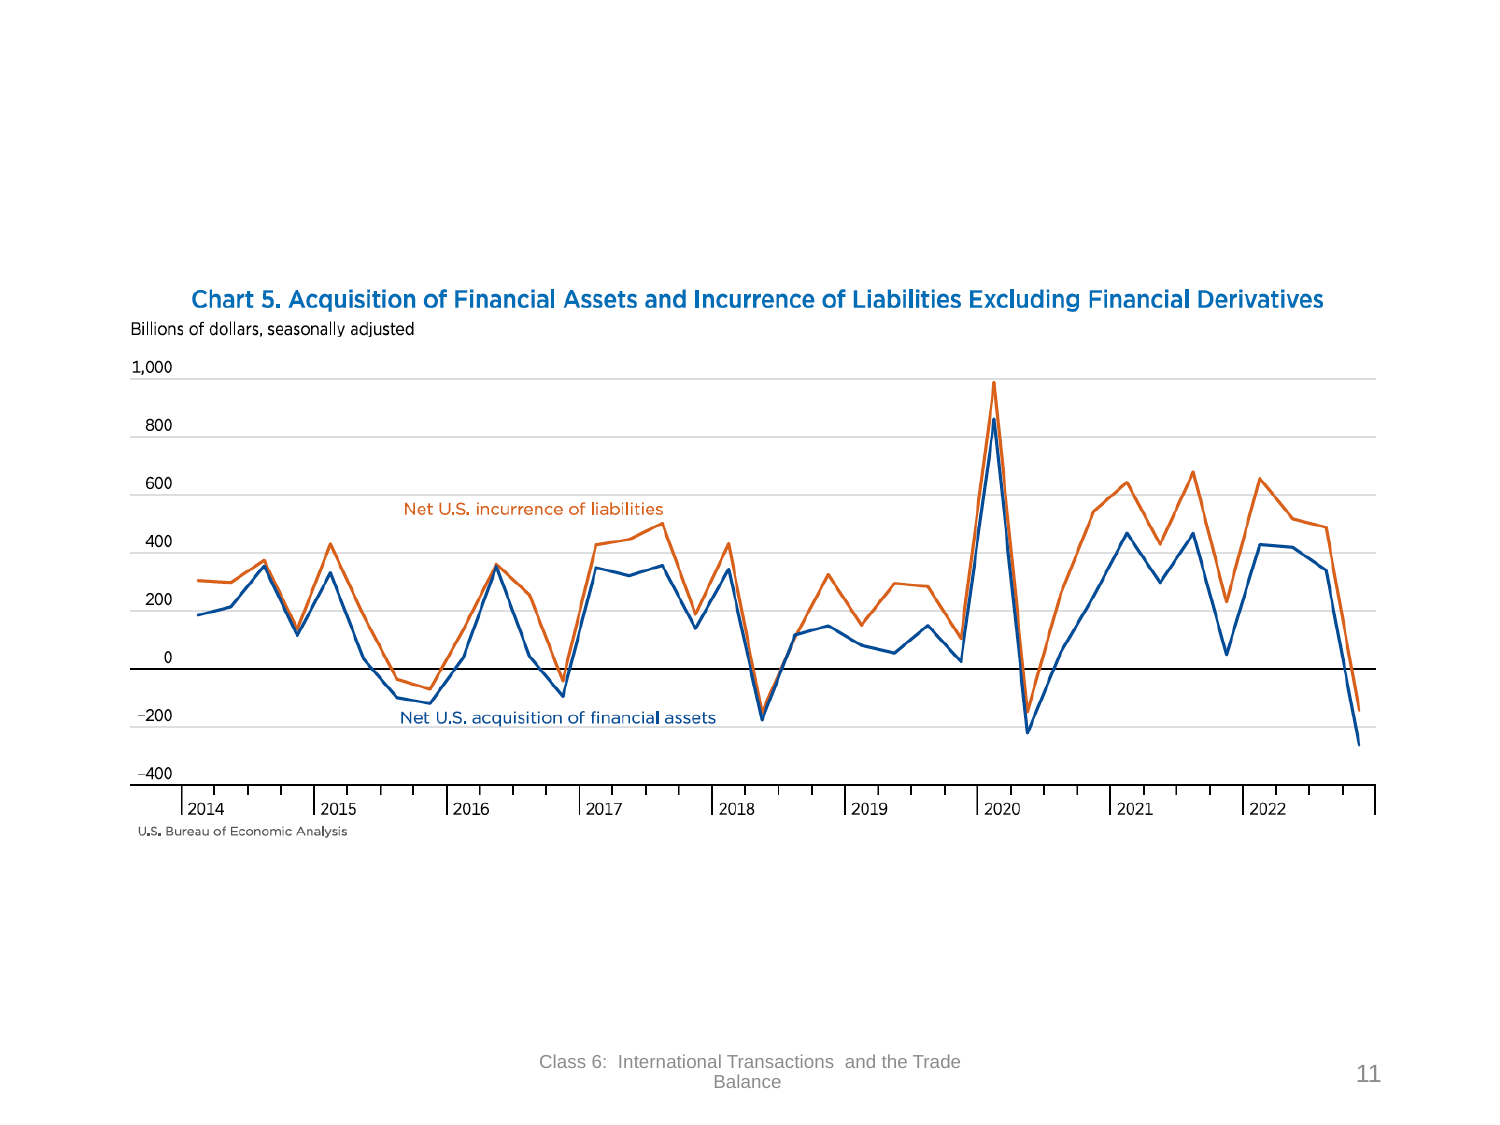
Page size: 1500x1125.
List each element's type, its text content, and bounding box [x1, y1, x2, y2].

footer Class 6: International Transactions and the Trade Balance [496, 1042, 1004, 1103]
picture [112, 278, 1388, 847]
slide_number 11 [1059, 1042, 1398, 1103]
